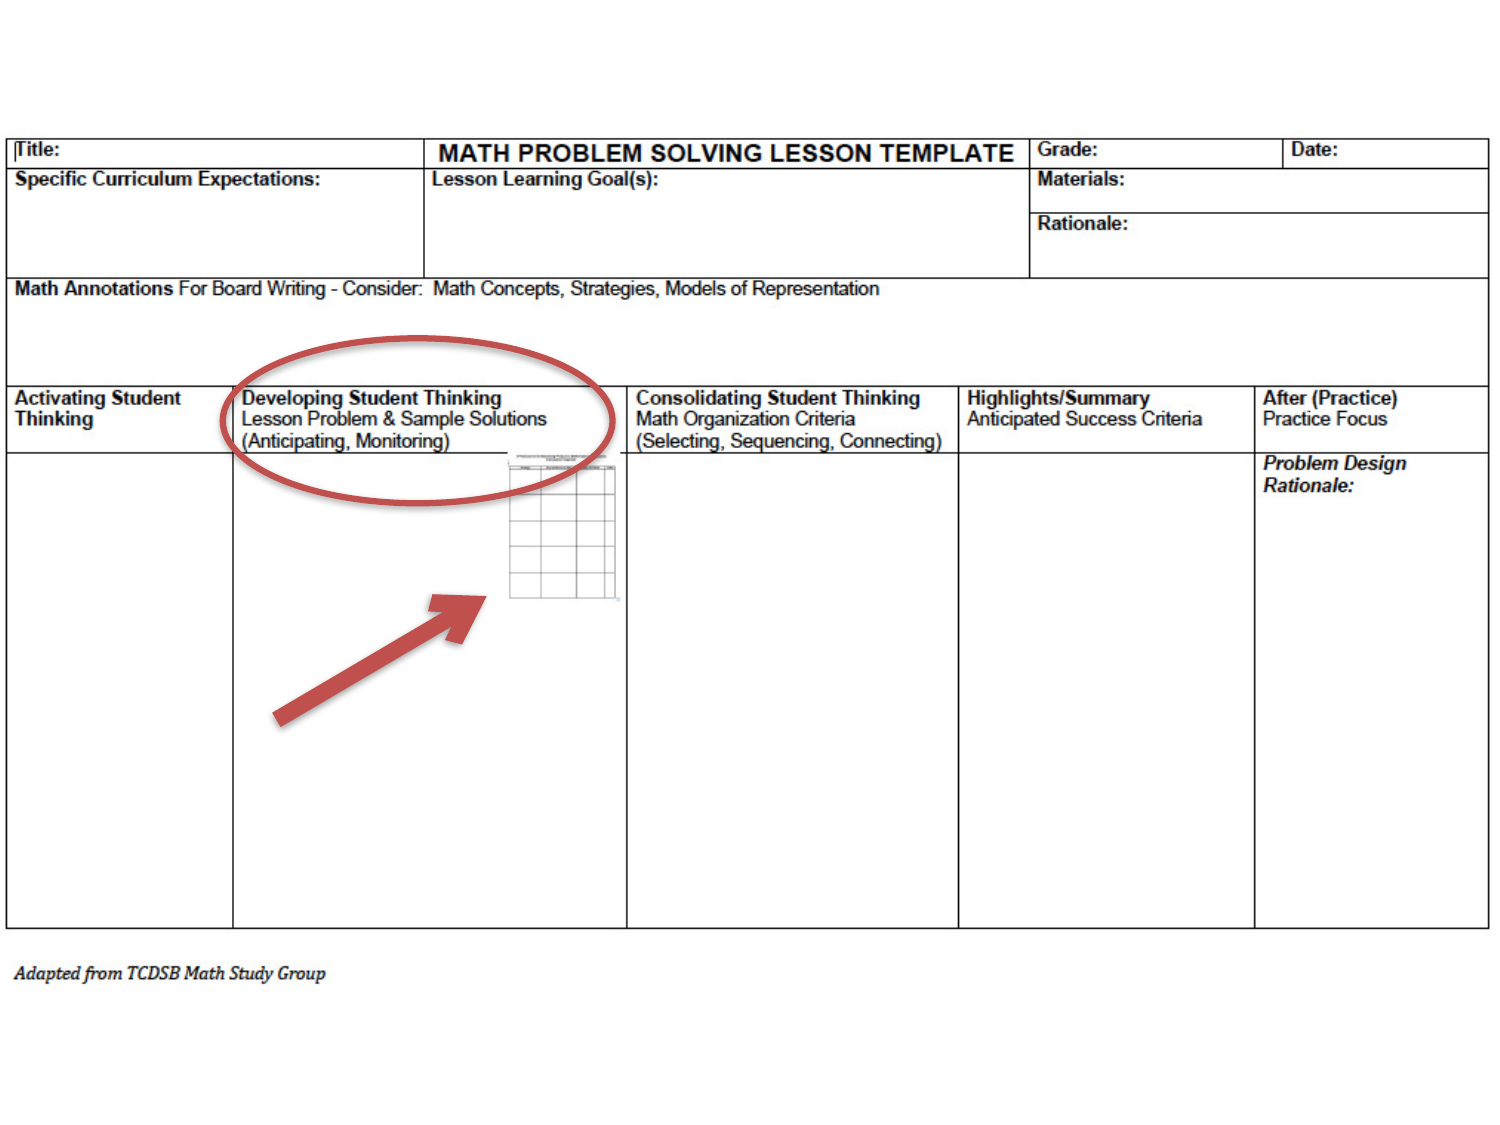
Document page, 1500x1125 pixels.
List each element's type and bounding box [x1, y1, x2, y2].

text_box [276, 595, 487, 721]
picture [0, 131, 1500, 994]
